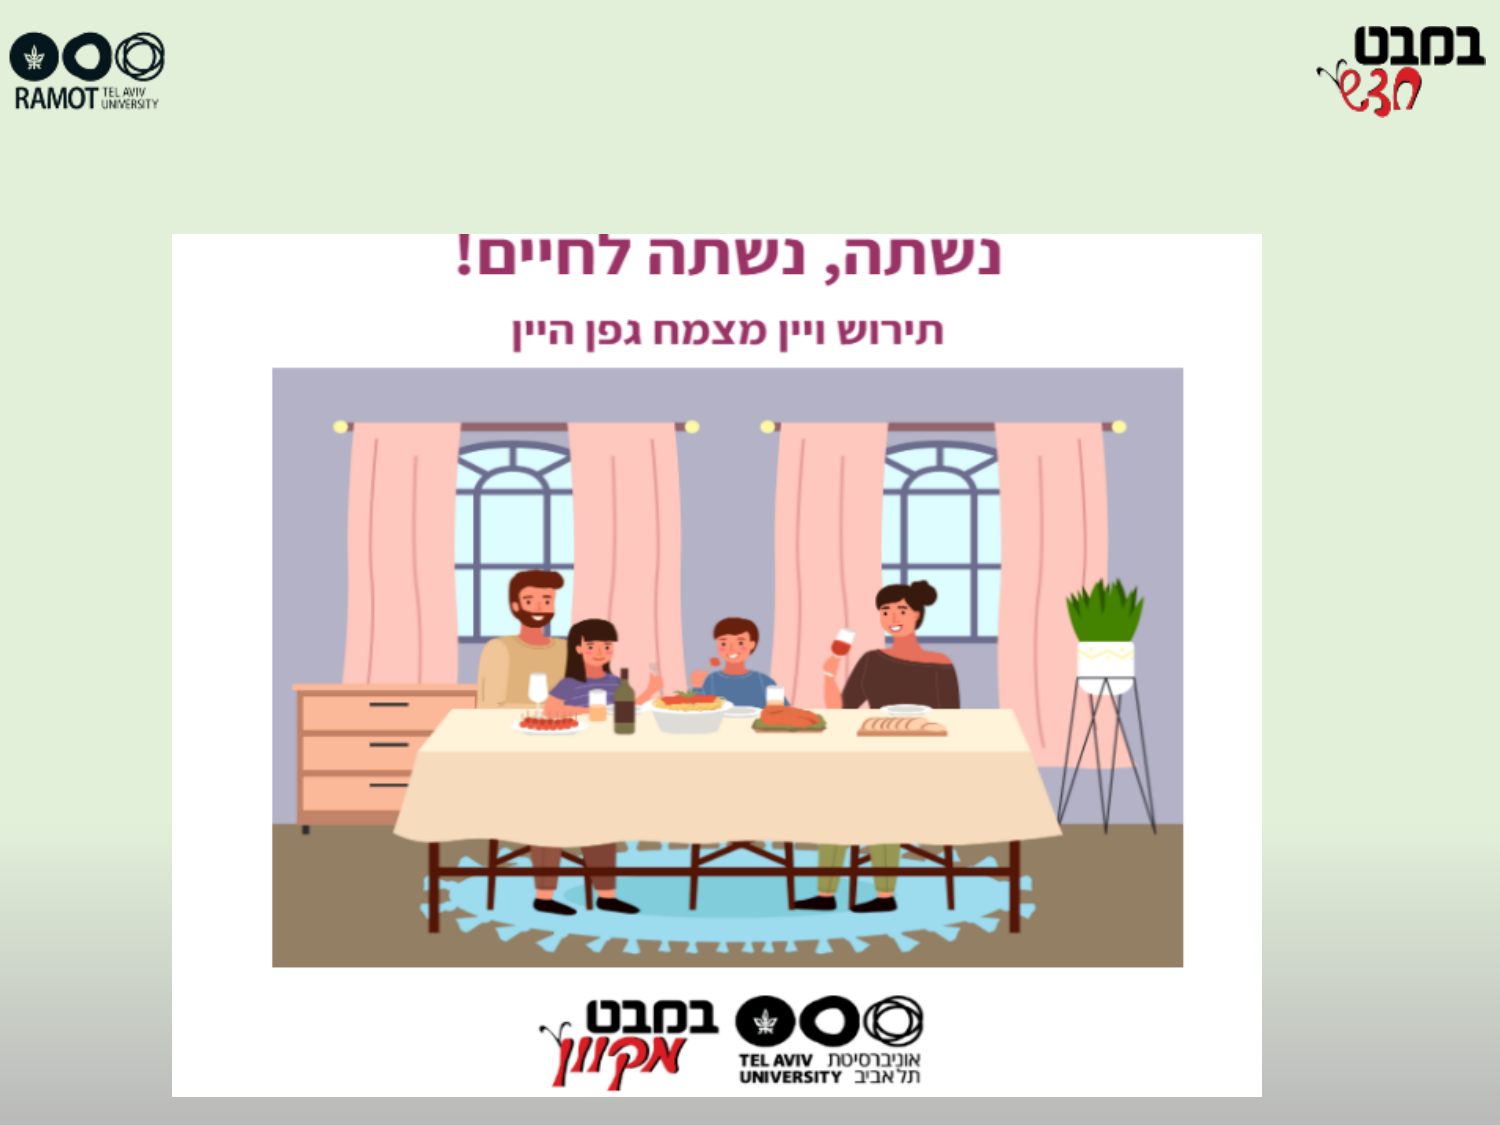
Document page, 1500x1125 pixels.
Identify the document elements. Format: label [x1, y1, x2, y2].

picture [2, 22, 173, 118]
picture [172, 234, 1262, 1097]
picture [1316, 26, 1486, 118]
